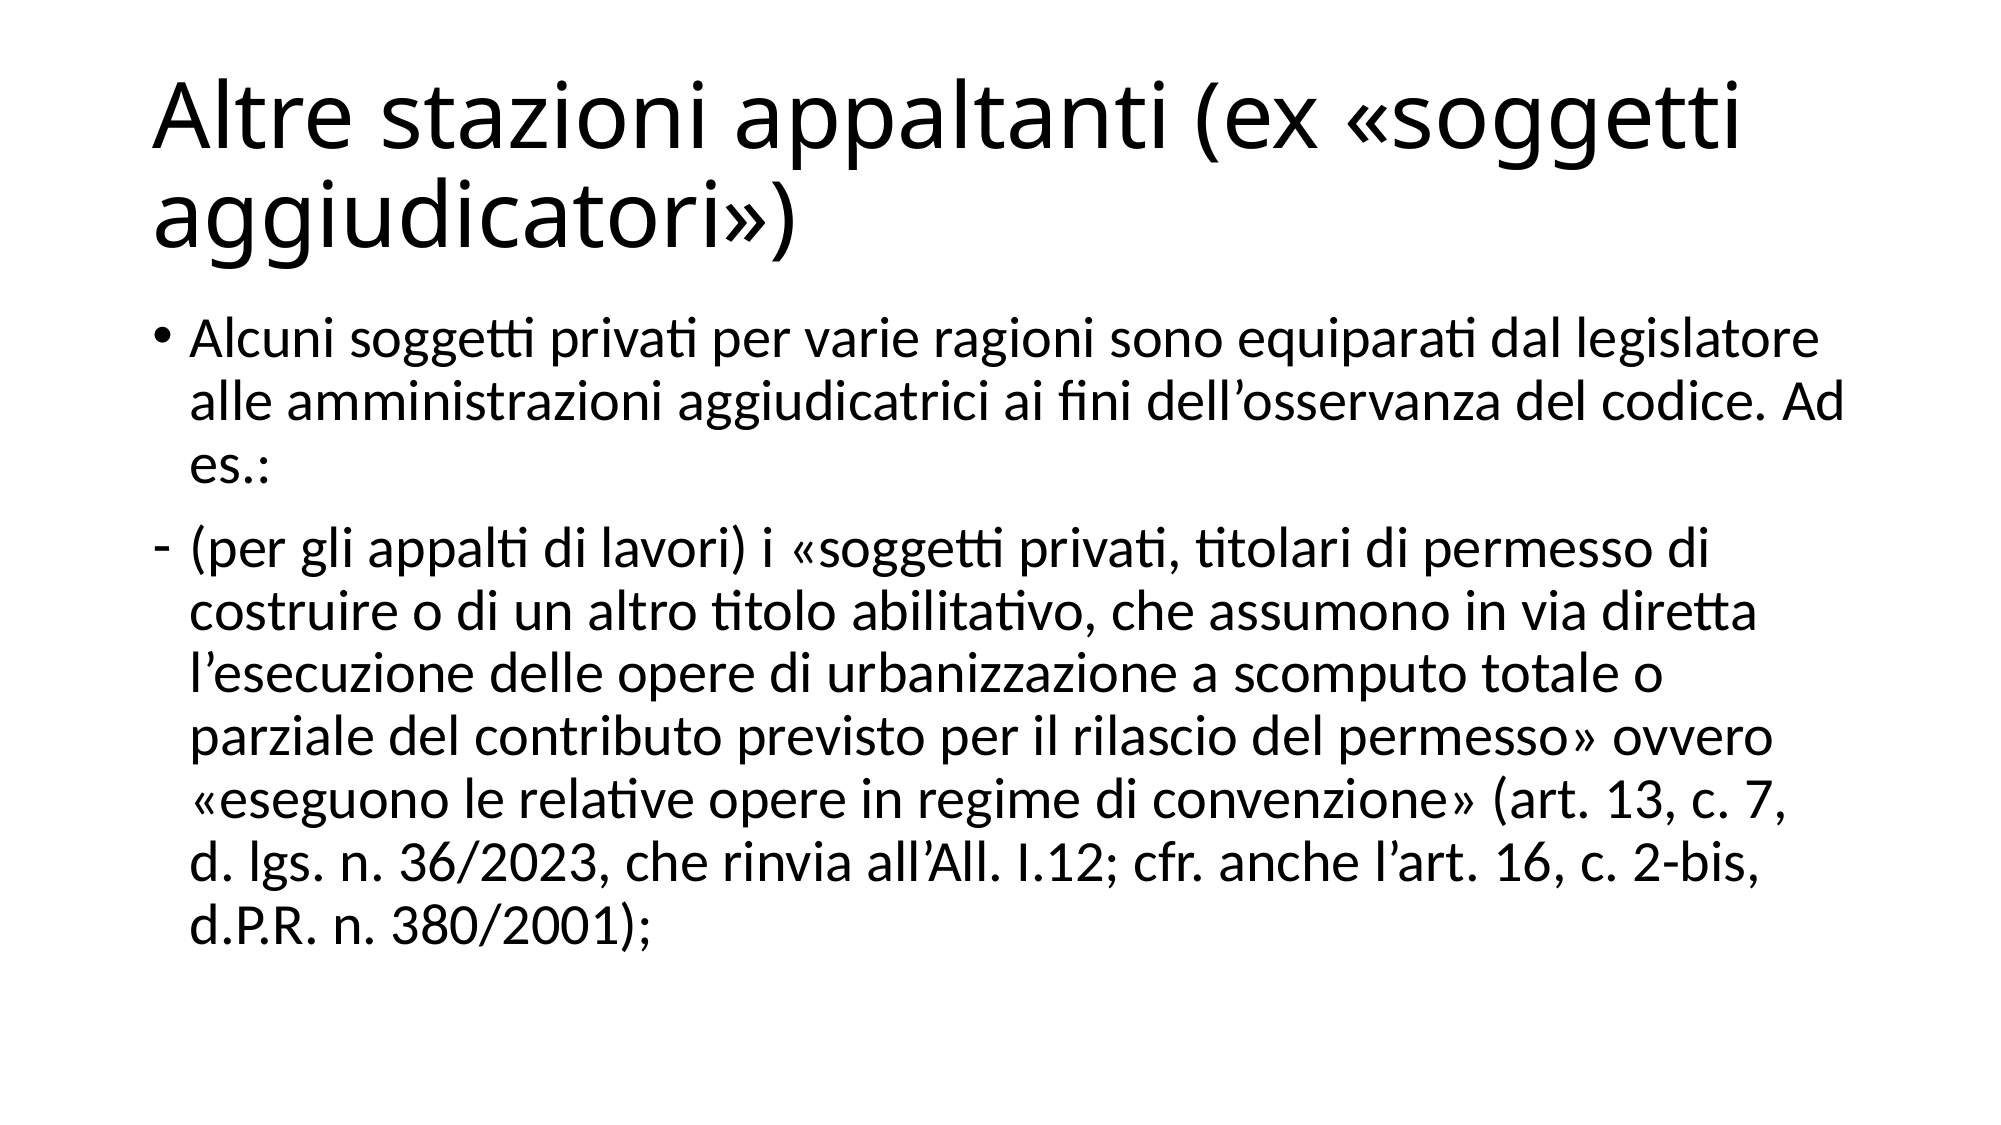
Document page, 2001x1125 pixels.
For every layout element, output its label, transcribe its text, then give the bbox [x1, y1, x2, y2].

title Altre stazioni appaltanti (ex «soggetti aggiudicatori») [137, 59, 1863, 278]
list Alcuni soggetti privati per varie ragioni sono equiparati dal legislatore alle amministrazioni aggiudicatrici ai fini dell’osservanza del codice. Ad es.: (per gli appalti di lavori) i «soggetti privati, titolari di permesso di costruire o di un altro titolo abilitativo, che assumono in via diretta l’esecuzione delle opere di urbanizzazione a scomputo totale o parziale del contributo previsto per il rilascio del permesso» ovvero «eseguono le relative opere in regime di convenzione» (art. 13, c. 7, d. lgs. n. 36/2023, che rinvia all’All. I.12; cfr. anche l’art. 16, c. 2-bis, d.P.R. n. 380/2001); [137, 299, 1863, 1014]
